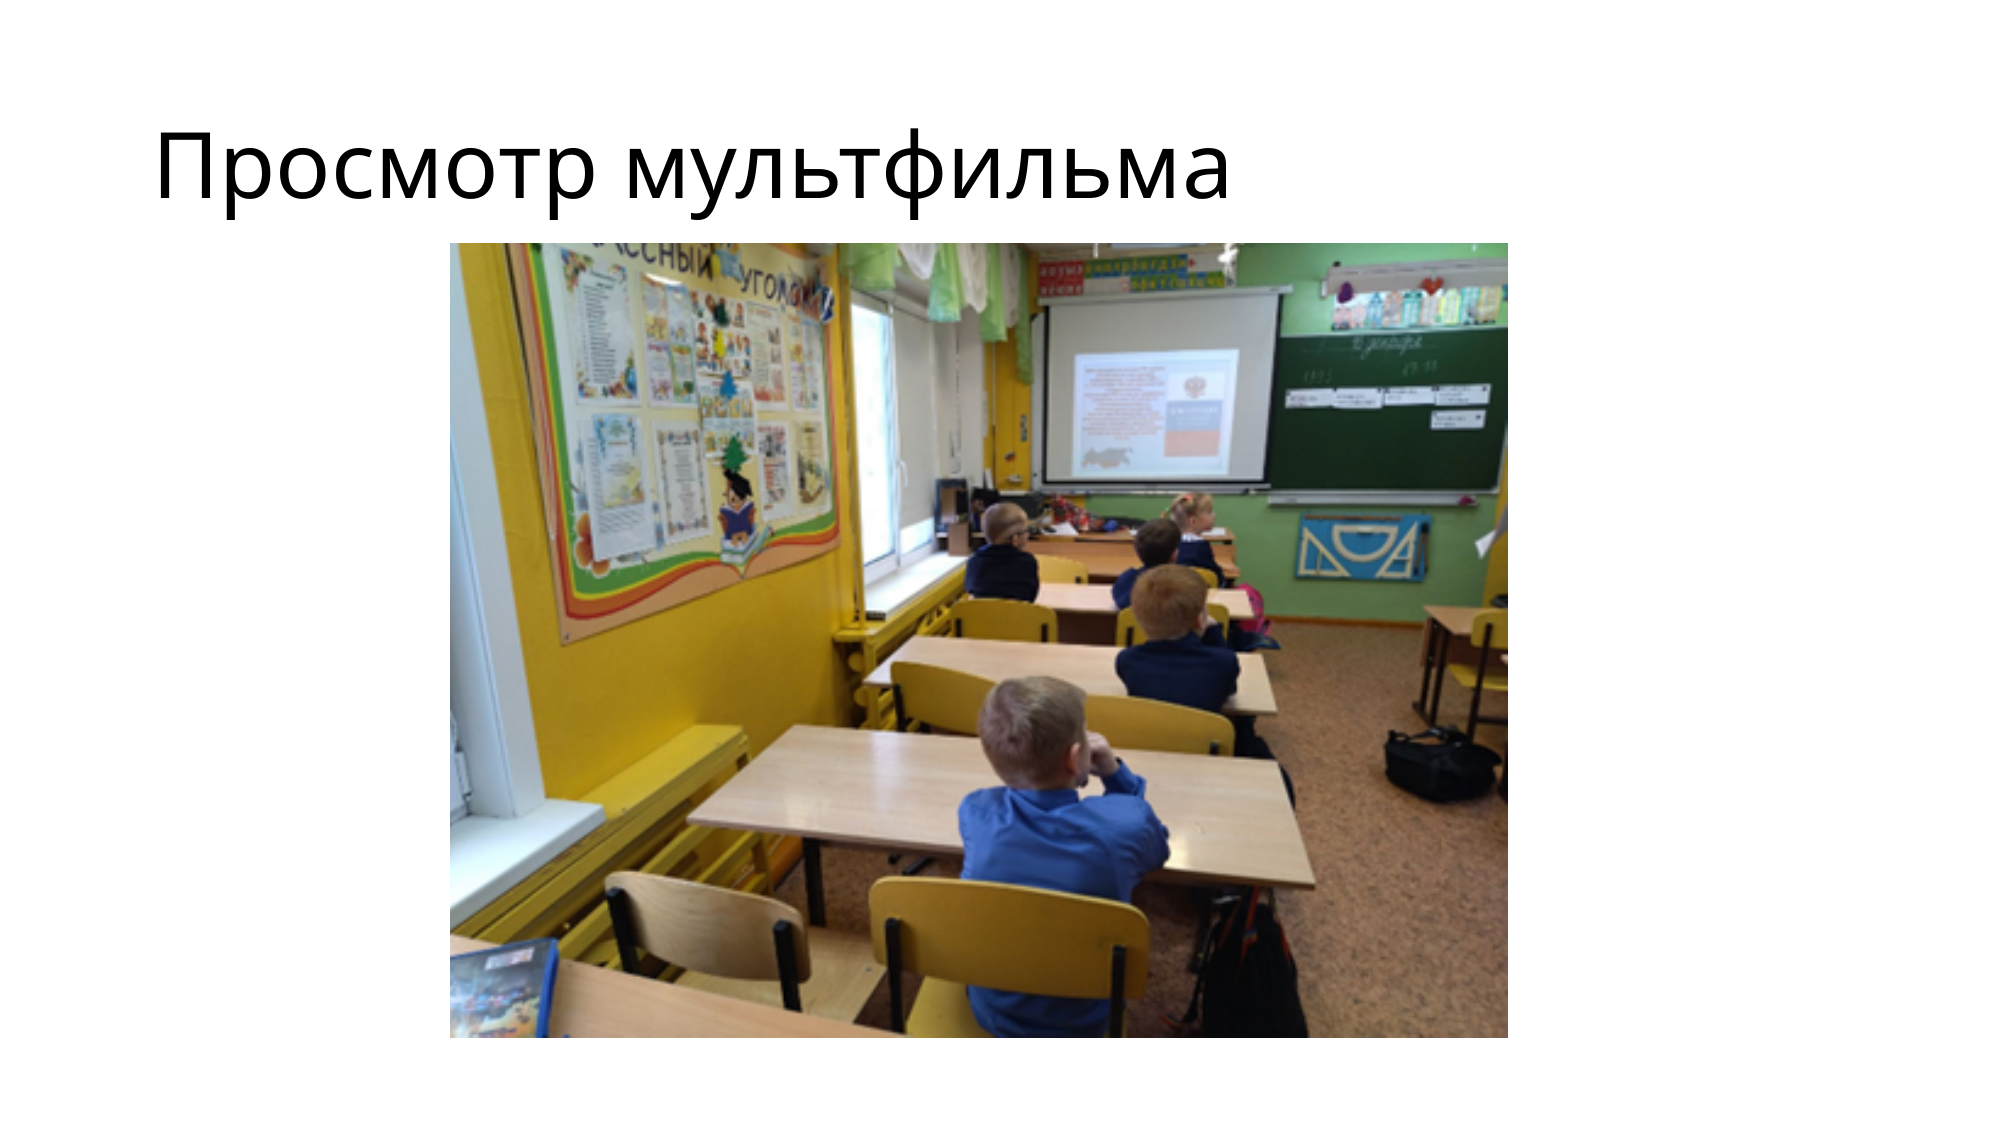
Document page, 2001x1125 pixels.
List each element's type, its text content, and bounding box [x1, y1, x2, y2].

title Просмотр мультфильма [137, 59, 1863, 278]
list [449, 243, 1508, 1038]
